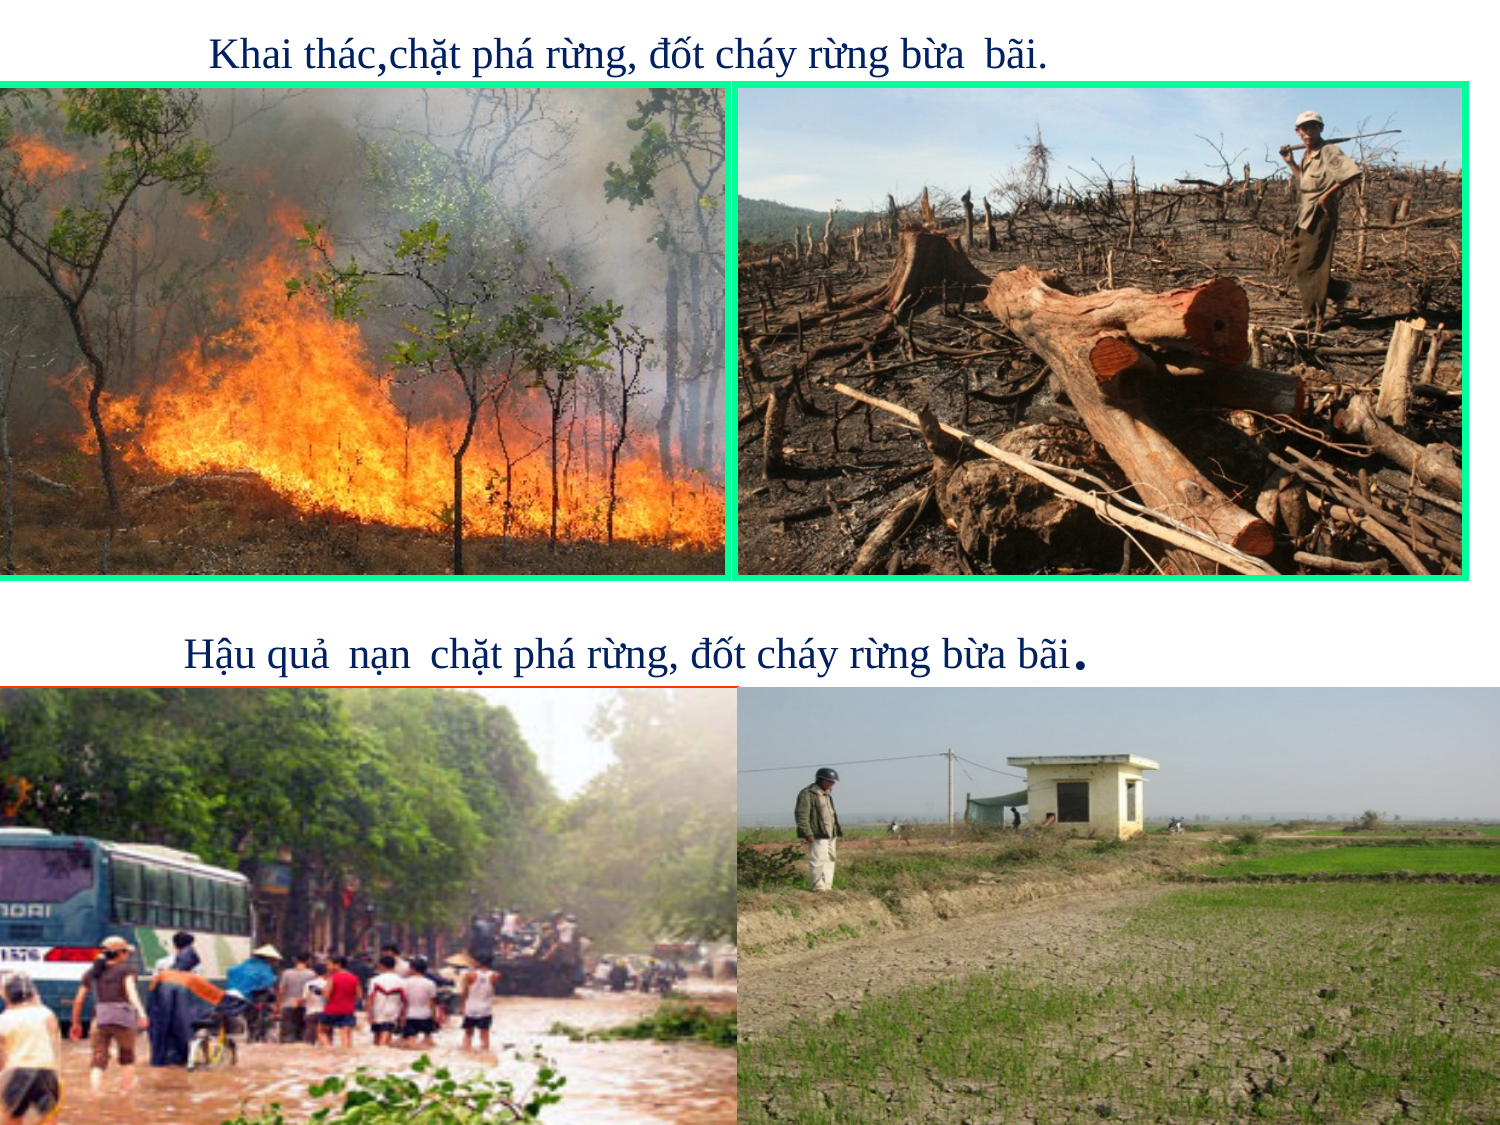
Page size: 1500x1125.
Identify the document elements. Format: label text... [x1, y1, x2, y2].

text_box Hậu quả nạn chặt phá rừng, đốt cháy rừng bừa bãi. [150, 587, 1450, 685]
picture [0, 687, 1500, 1125]
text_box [0, 87, 1463, 576]
text_box Khai thác,chặt phá rừng, đốt cháy rừng bừa bãi. [174, 0, 1438, 85]
